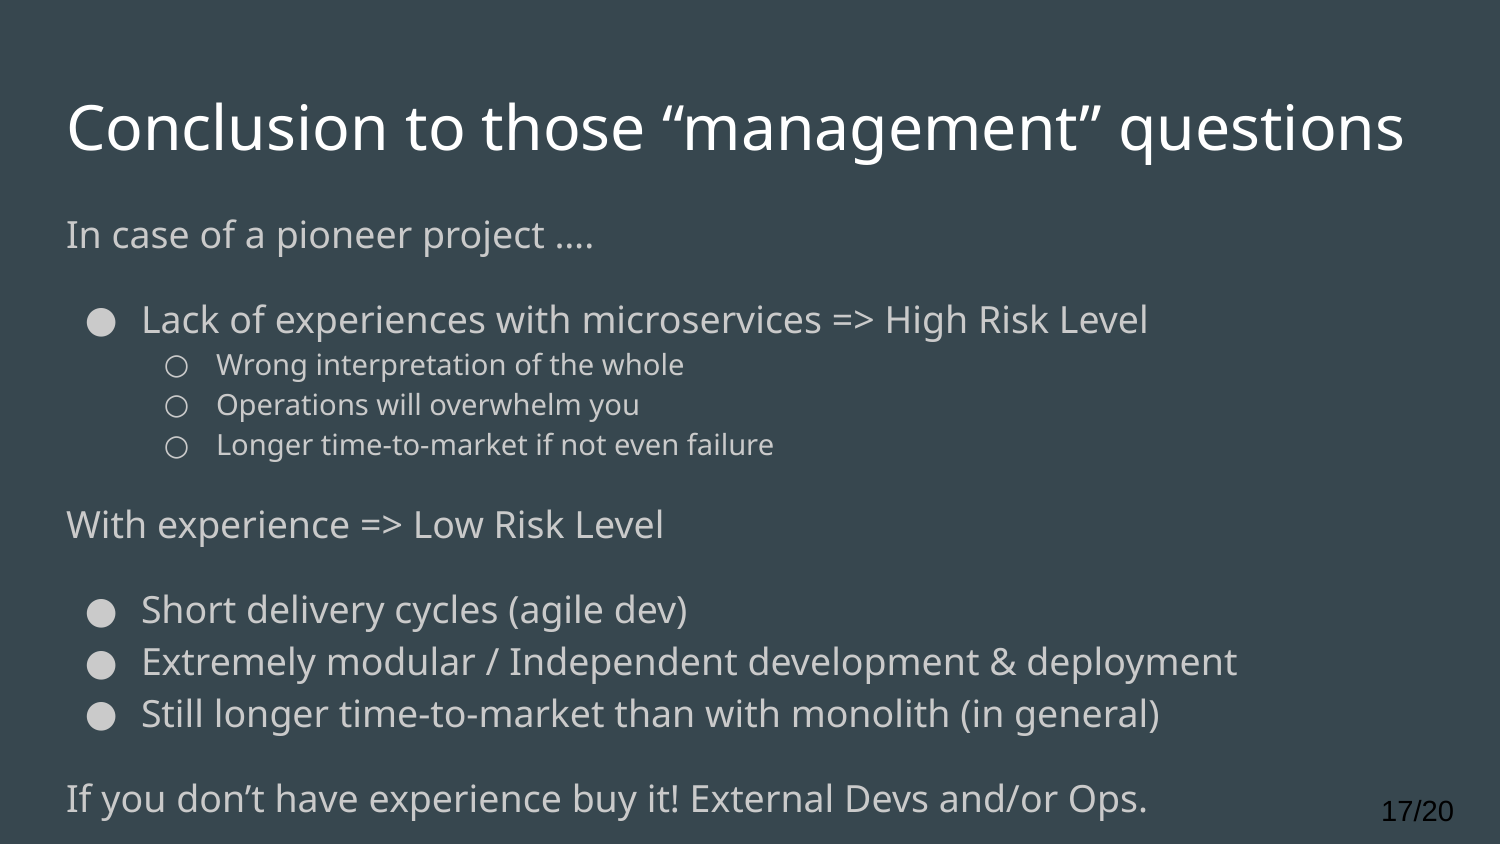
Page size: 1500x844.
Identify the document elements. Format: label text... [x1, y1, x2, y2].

title Conclusion to those “management” questions [51, 72, 1449, 167]
list In case of a pioneer project …. Lack of experiences with microservices => High Risk Level Wrong interpretation of the whole Operations will overwhelm you Longer time-to-market if not even failure With experience => Low Risk Level Short delivery cycles (agile dev) Extremely modular / Independent development & deployment Still longer time-to-market than with monolith (in general) If you don’t have experience buy it! External Devs and/or Ops. [51, 189, 1449, 811]
text_box 17/20 [1366, 784, 1483, 844]
